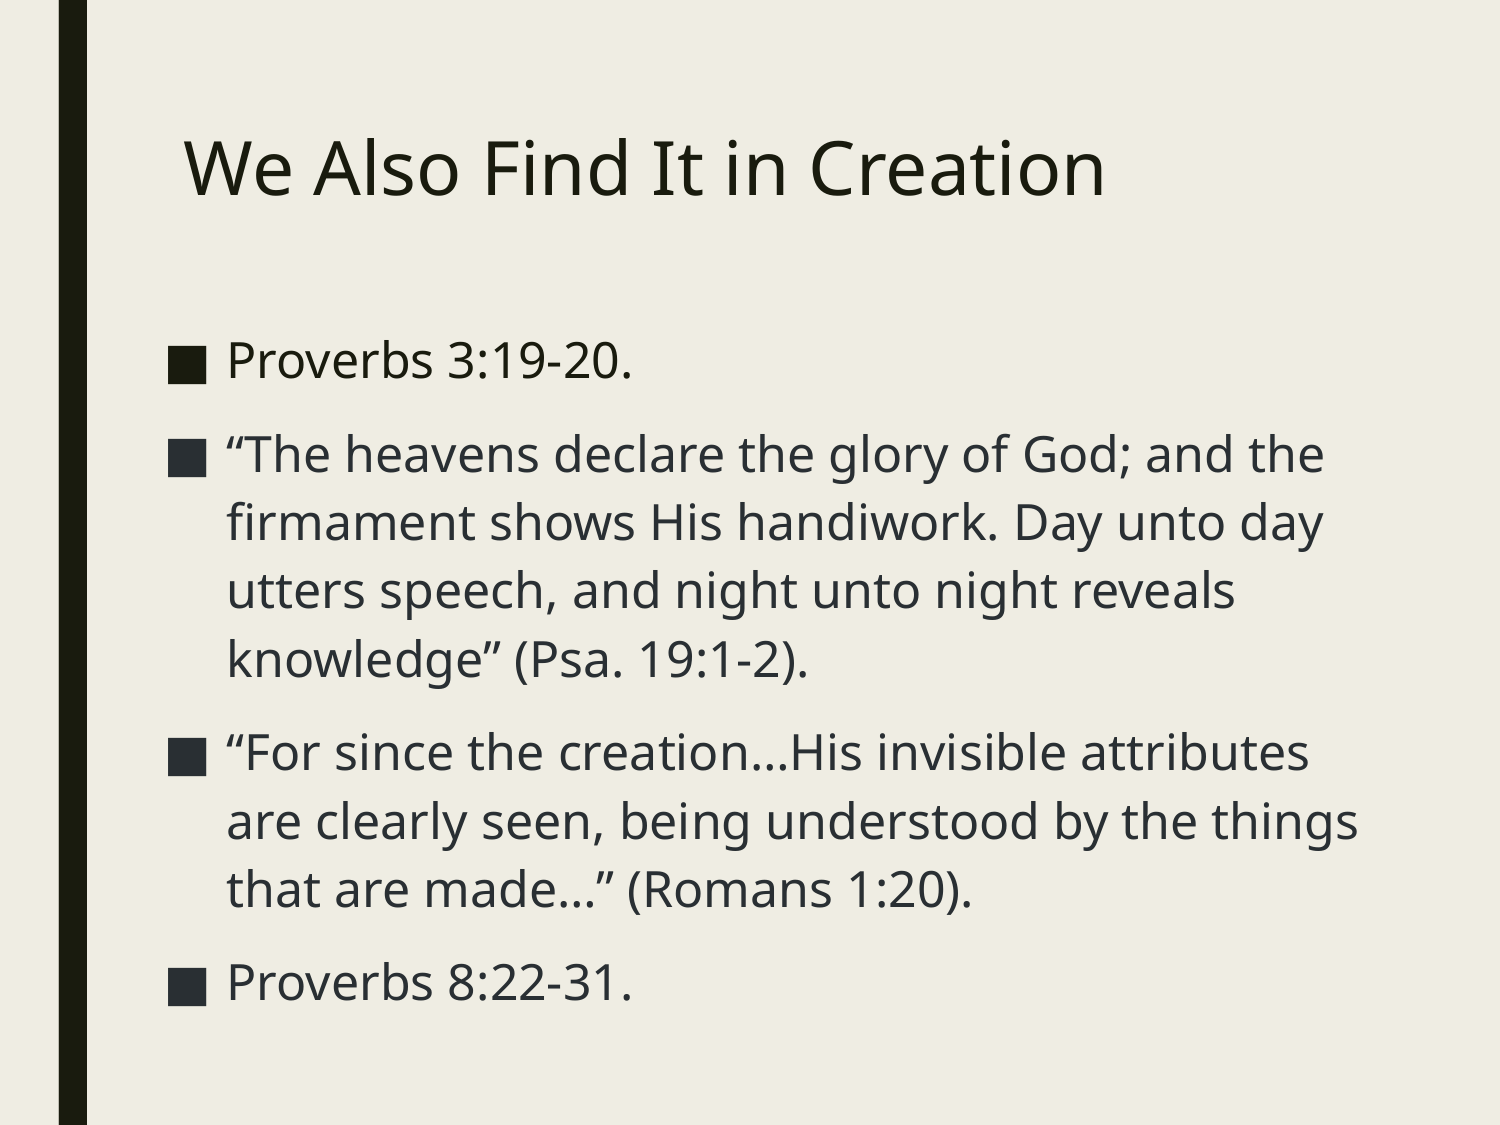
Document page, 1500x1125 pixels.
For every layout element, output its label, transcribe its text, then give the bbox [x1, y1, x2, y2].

title We Also Find It in Creation [168, 92, 1351, 250]
list Proverbs 3:19-20. “The heavens declare the glory of God; and the firmament shows His handiwork. Day unto day utters speech, and night unto night reveals knowledge” (Psa. 19:1-2). “For since the creation…His invisible attributes are clearly seen, being understood by the things that are made…” (Romans 1:20). Proverbs 8:22-31. [148, 282, 1409, 1049]
